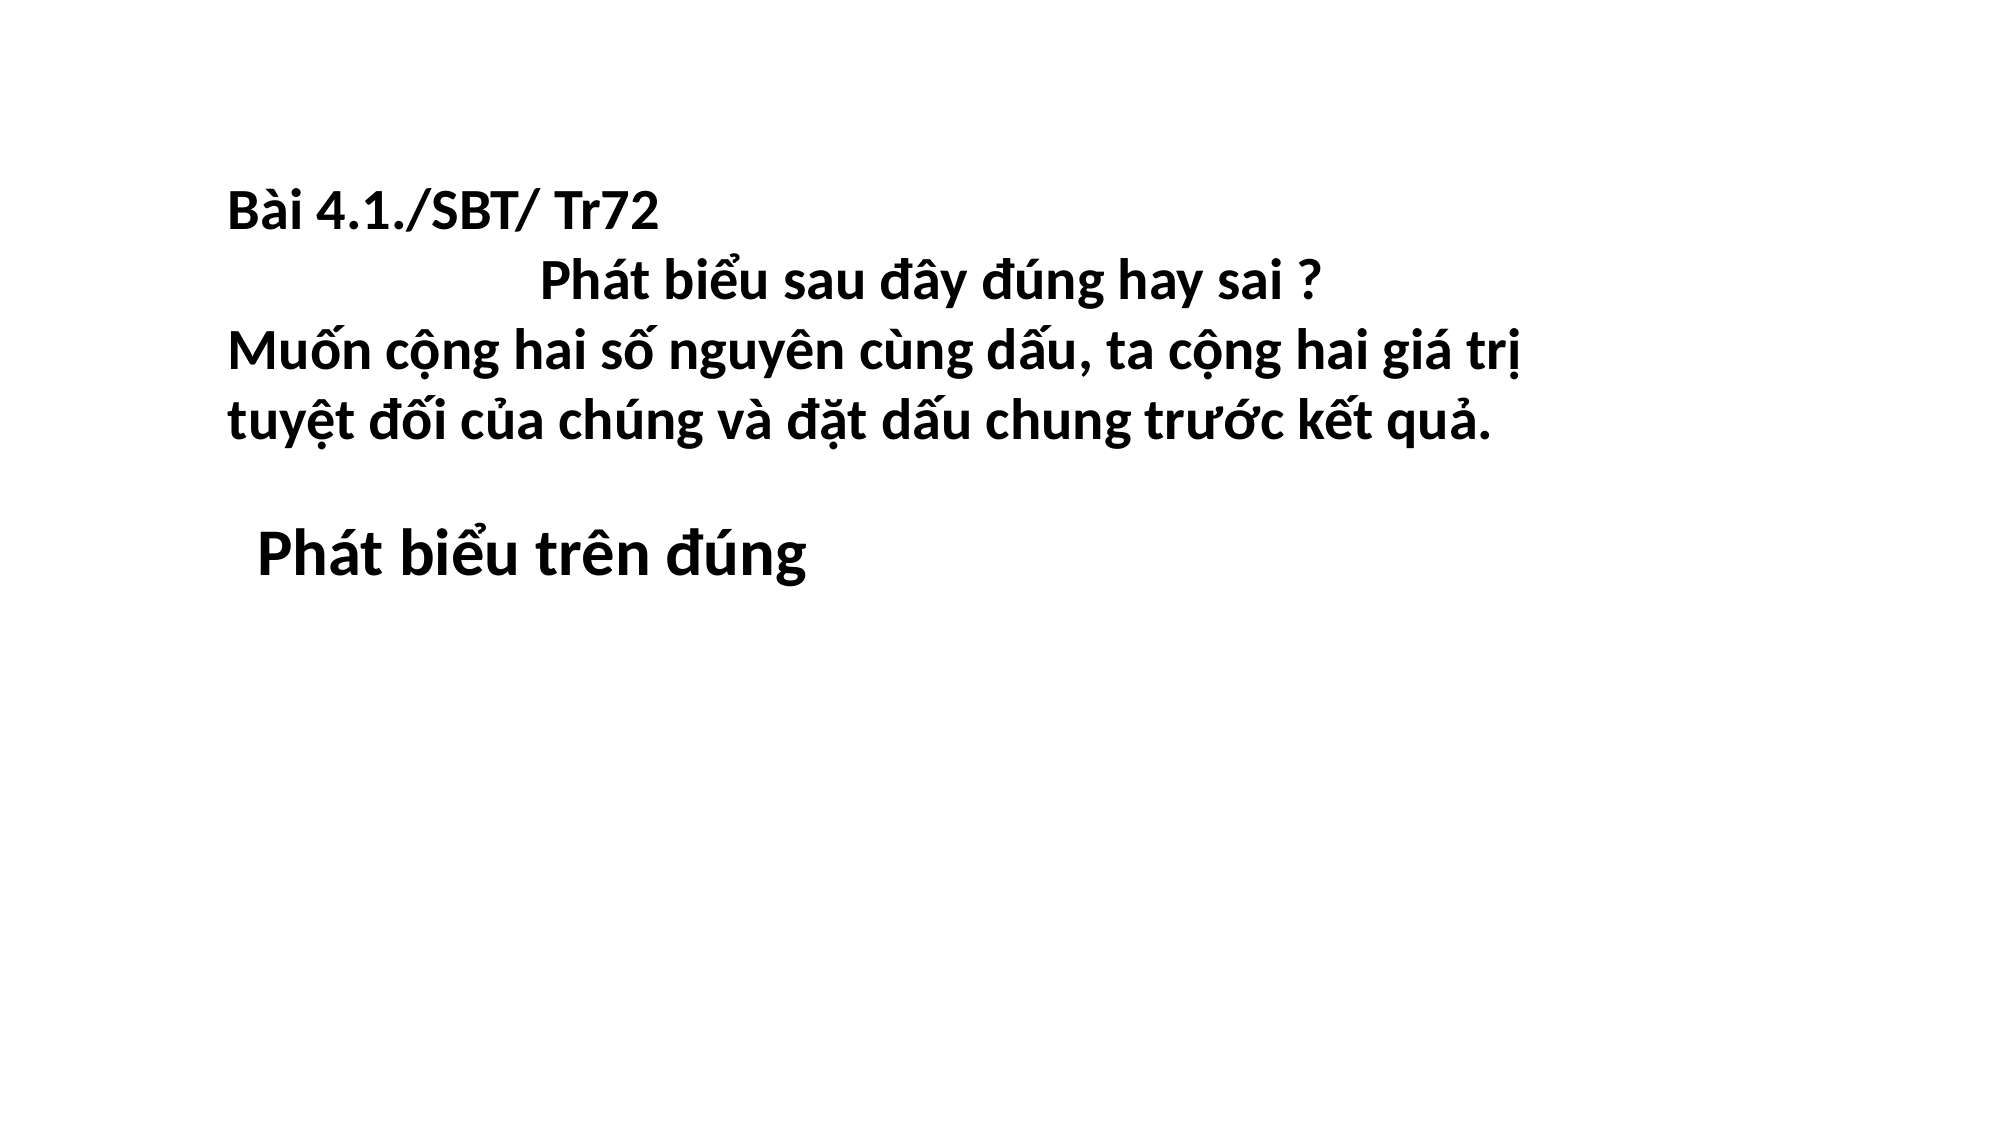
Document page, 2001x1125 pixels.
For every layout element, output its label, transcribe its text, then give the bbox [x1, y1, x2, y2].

text_box Phát biểu trên đúng [242, 501, 1678, 596]
text_box Bài 4.1./SBT/ Tr72 Phát biểu sau đây đúng hay sai ? Muốn cộng hai số nguyên cùng dấu, ta cộng hai giá trị tuyệt đối của chúng và đặt dấu chung trước kết quả. [213, 163, 1639, 529]
